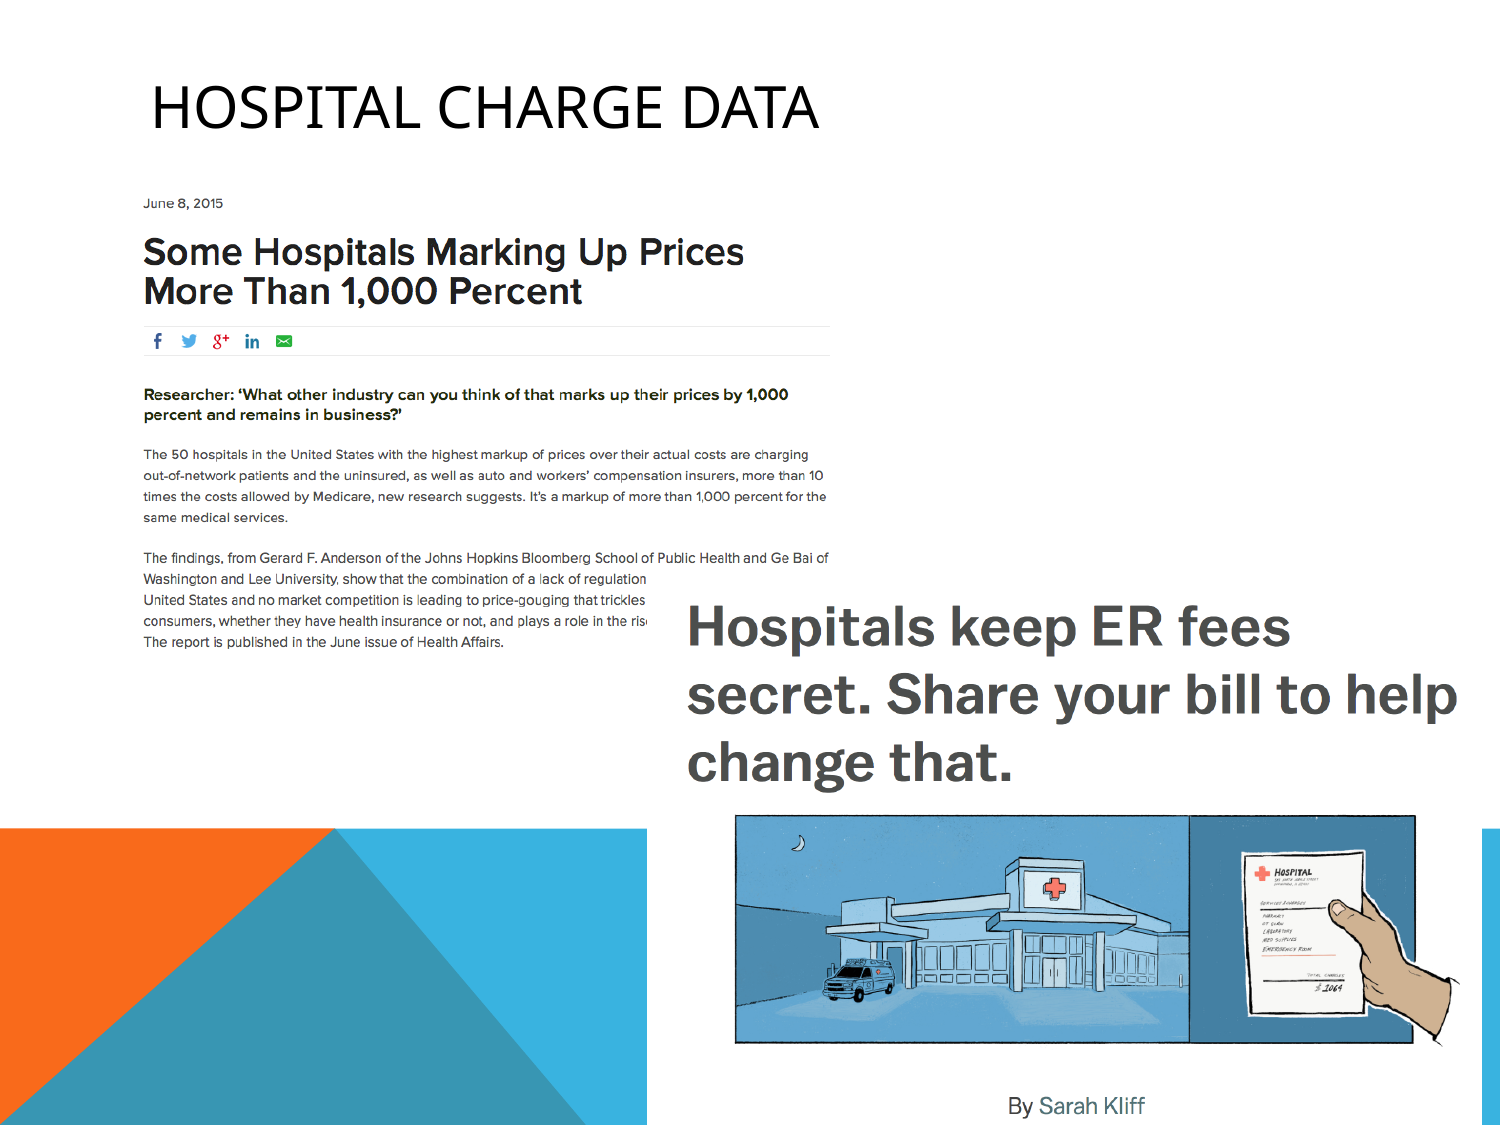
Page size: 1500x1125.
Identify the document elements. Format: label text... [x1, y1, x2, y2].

title Hospital Charge Data [135, 60, 1369, 150]
picture [134, 180, 1482, 1125]
